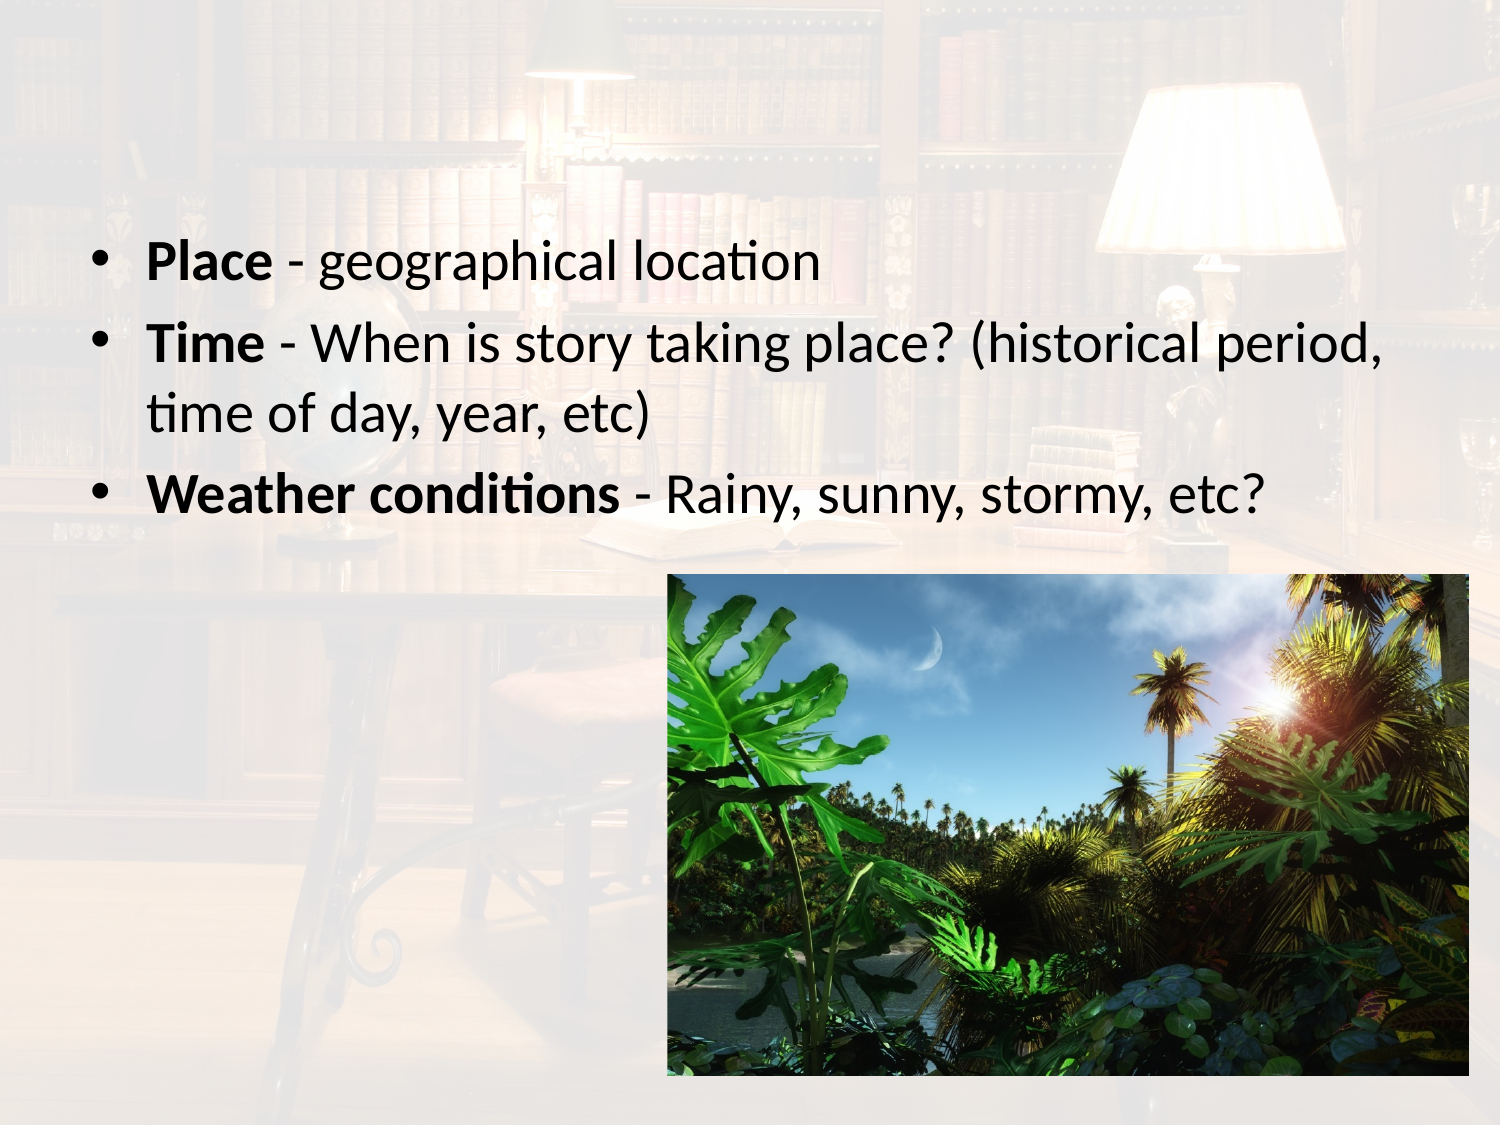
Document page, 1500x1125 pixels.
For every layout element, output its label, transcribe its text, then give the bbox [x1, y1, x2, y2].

picture [667, 573, 1469, 1076]
list Place - geographical location Time - When is story taking place? (historical period, time of day, year, etc) Weather conditions - Rainy, sunny, stormy, etc? [75, 214, 1425, 1035]
